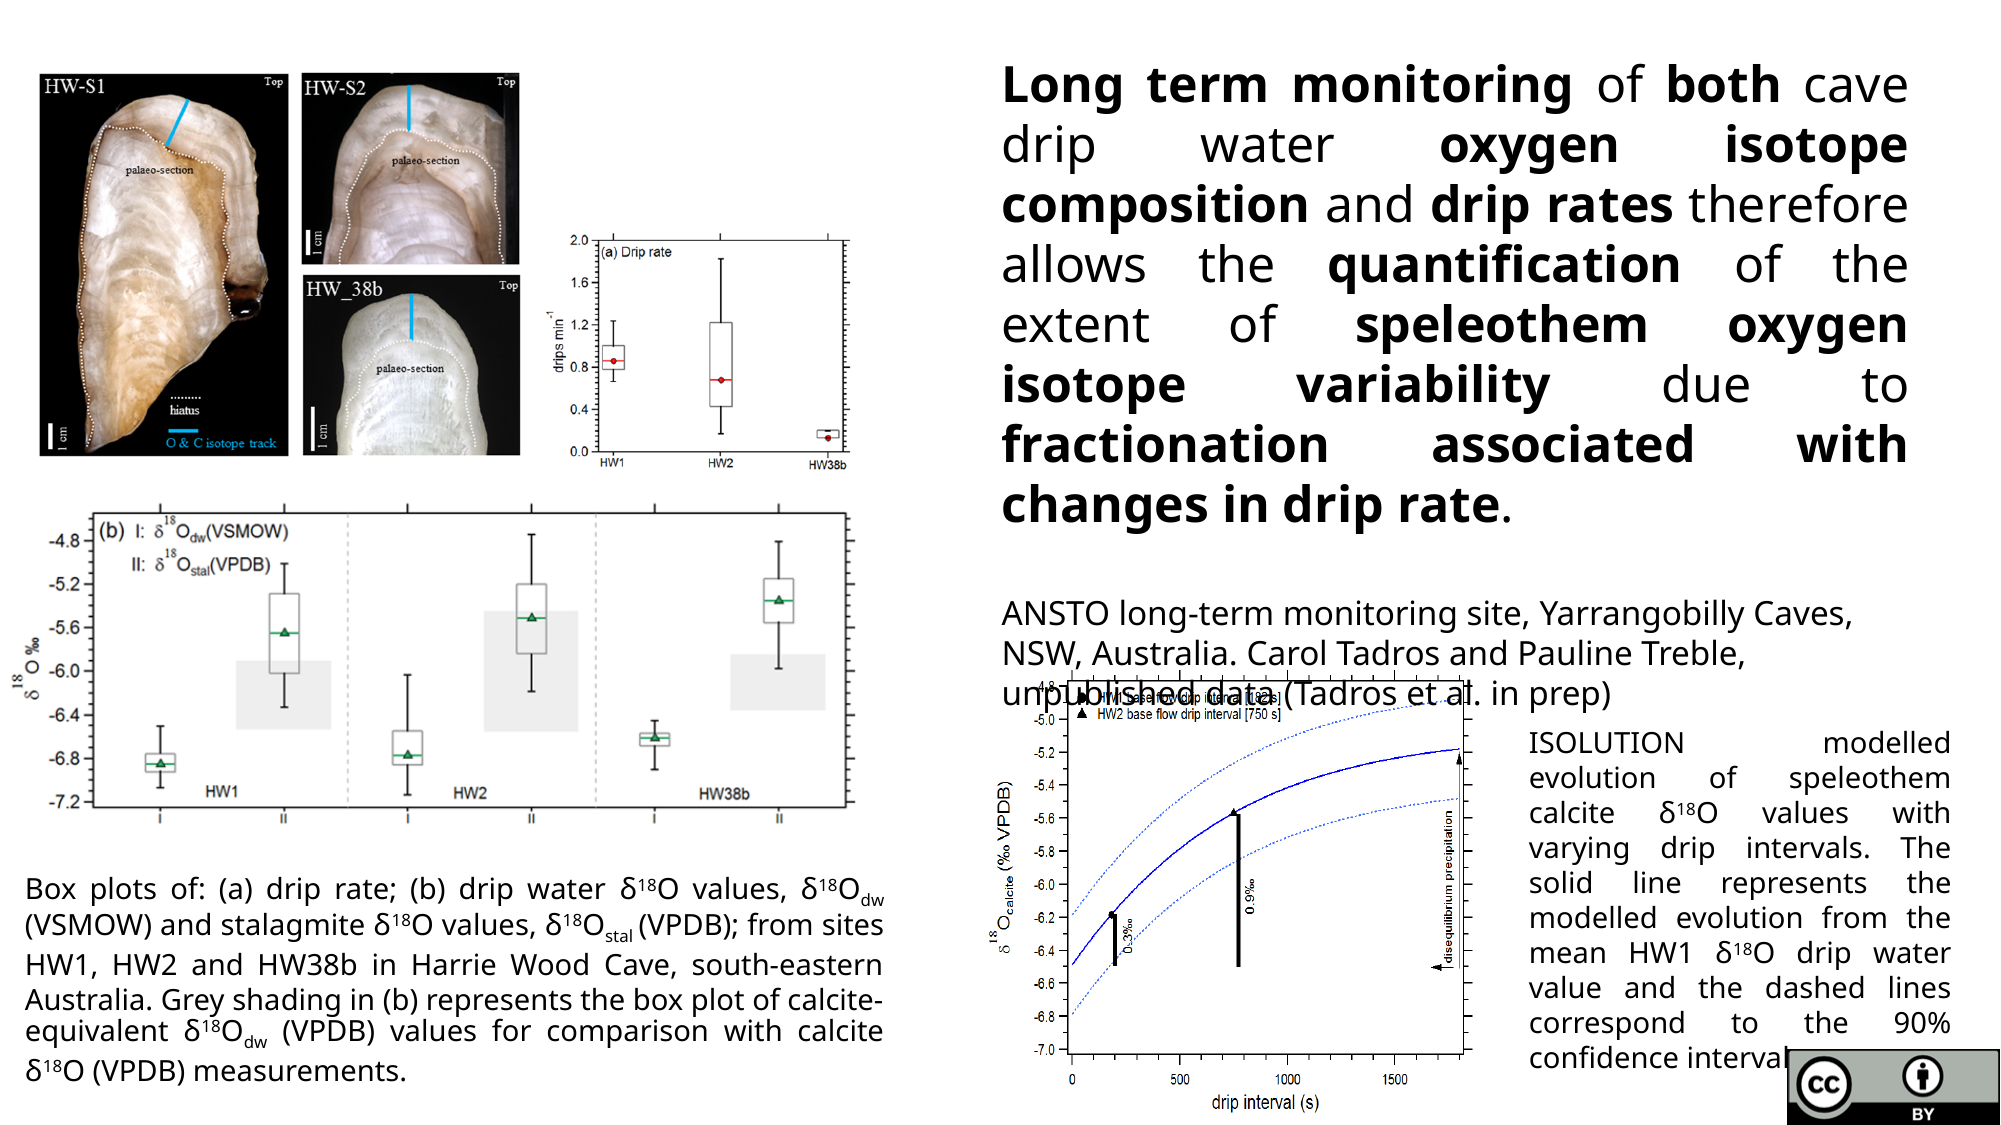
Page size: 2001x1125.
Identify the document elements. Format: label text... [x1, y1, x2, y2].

picture [1786, 1049, 2000, 1125]
list Box plots of: (a) drip rate; (b) drip water δ18O values, δ18Odw (VSMOW) and stalagmite δ18O values, δ18Ostal (VPDB); from sites HW1, HW2 and HW38b in Harrie Wood Cave, south-eastern Australia. Grey shading in (b) represents the box plot of calcite-equivalent δ18Odw (VPDB) values for comparison with calcite δ18O (VPDB) measurements. [10, 868, 900, 1125]
picture [536, 227, 853, 476]
picture [986, 669, 1489, 1113]
picture [10, 489, 919, 868]
picture [33, 67, 527, 461]
text_box ISOLUTION modelled evolution of speleothem calcite δ18O values with varying drip intervals. The solid line represents the modelled evolution from the mean HW1 δ18O drip water value and the dashed lines correspond to the 90% confidence interval. [1514, 717, 1967, 1083]
text_box Long term monitoring of both cave drip water oxygen isotope composition and drip rates therefore allows the quantification of the extent of speleothem oxygen isotope variability due to fractionation associated with changes in drip rate. ANSTO long-term monitoring site, Yarrangobilly Caves, NSW, Australia. Carol Tadros and Pauline Treble, unpublished data (Tadros et al. in prep) [986, 44, 1925, 720]
